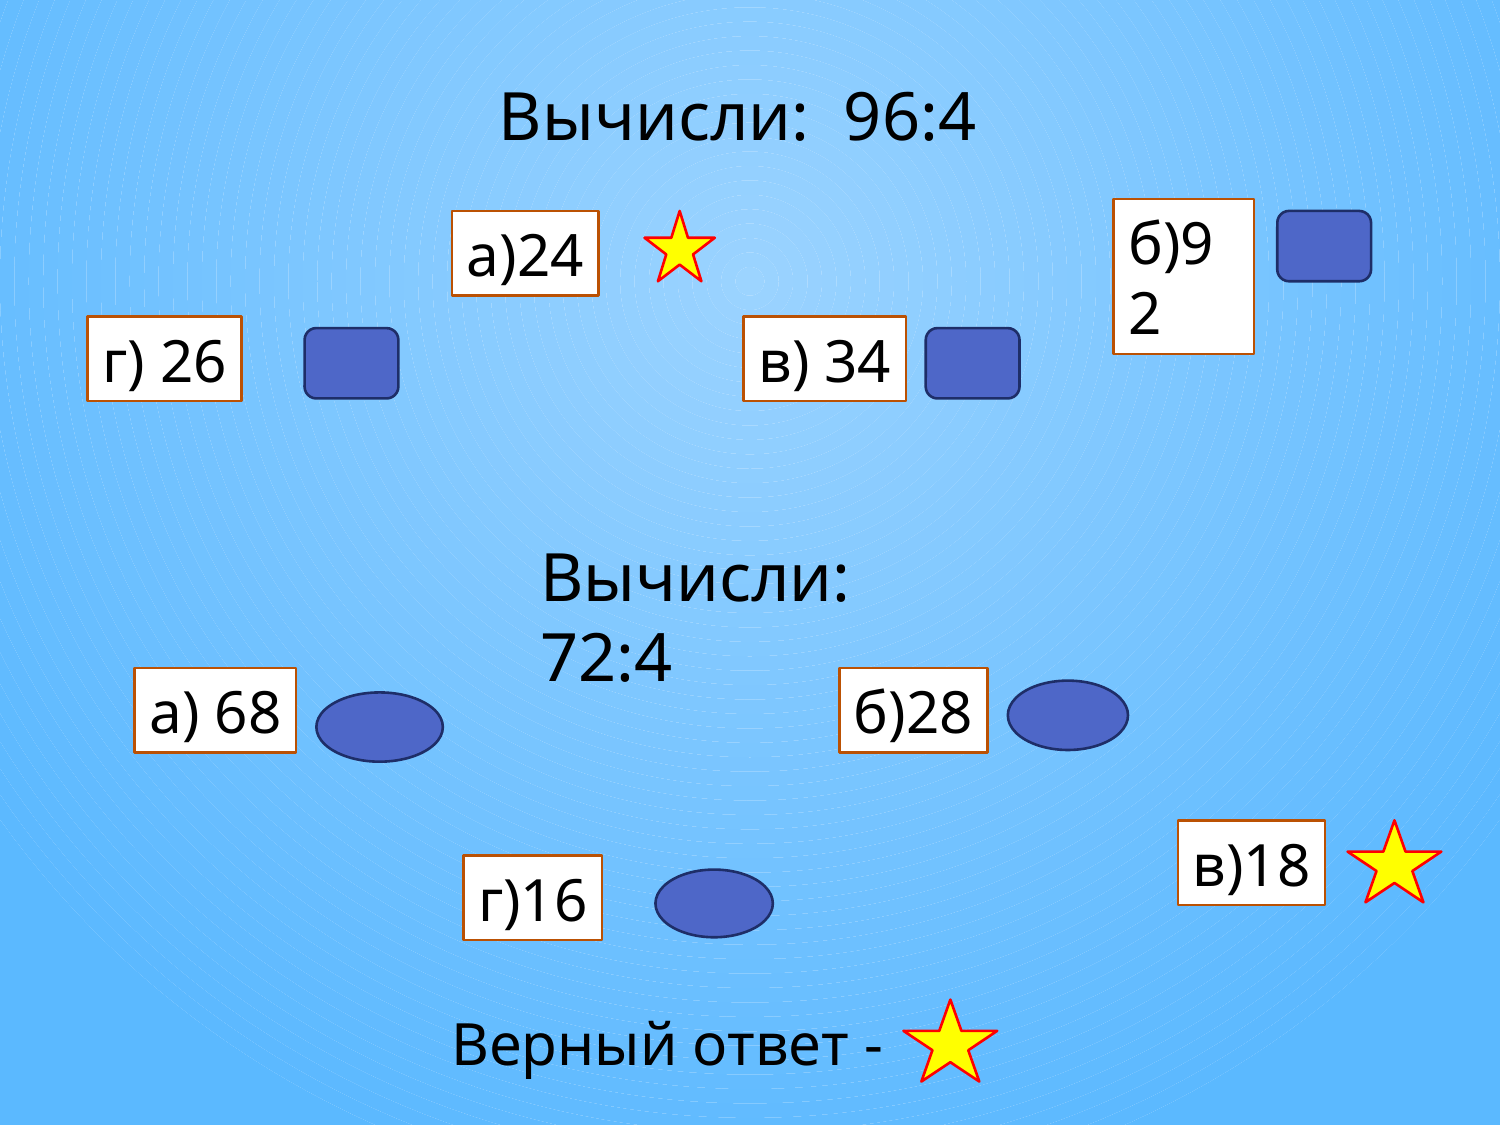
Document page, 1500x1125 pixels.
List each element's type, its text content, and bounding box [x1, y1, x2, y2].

text_box в)18 [1177, 819, 1326, 906]
text_box в) 34 [742, 315, 907, 402]
text_box [315, 691, 445, 763]
text_box г)16 [462, 854, 603, 941]
text_box [654, 868, 775, 939]
text_box [1346, 819, 1443, 904]
text_box [1275, 209, 1373, 283]
text_box б)28 [838, 667, 989, 754]
text_box [902, 998, 999, 1083]
text_box [1006, 679, 1130, 752]
text_box [303, 326, 400, 400]
text_box а)24 [451, 210, 600, 297]
text_box г) 26 [86, 315, 243, 402]
text_box Вычисли: 96:4 [483, 66, 992, 161]
text_box [924, 326, 1021, 400]
text_box а) 68 [133, 667, 297, 754]
text_box [643, 209, 717, 283]
text_box Верный ответ - [436, 999, 914, 1085]
text_box Вычисли: 72:4 [525, 527, 960, 702]
text_box б)92 [1112, 198, 1255, 355]
